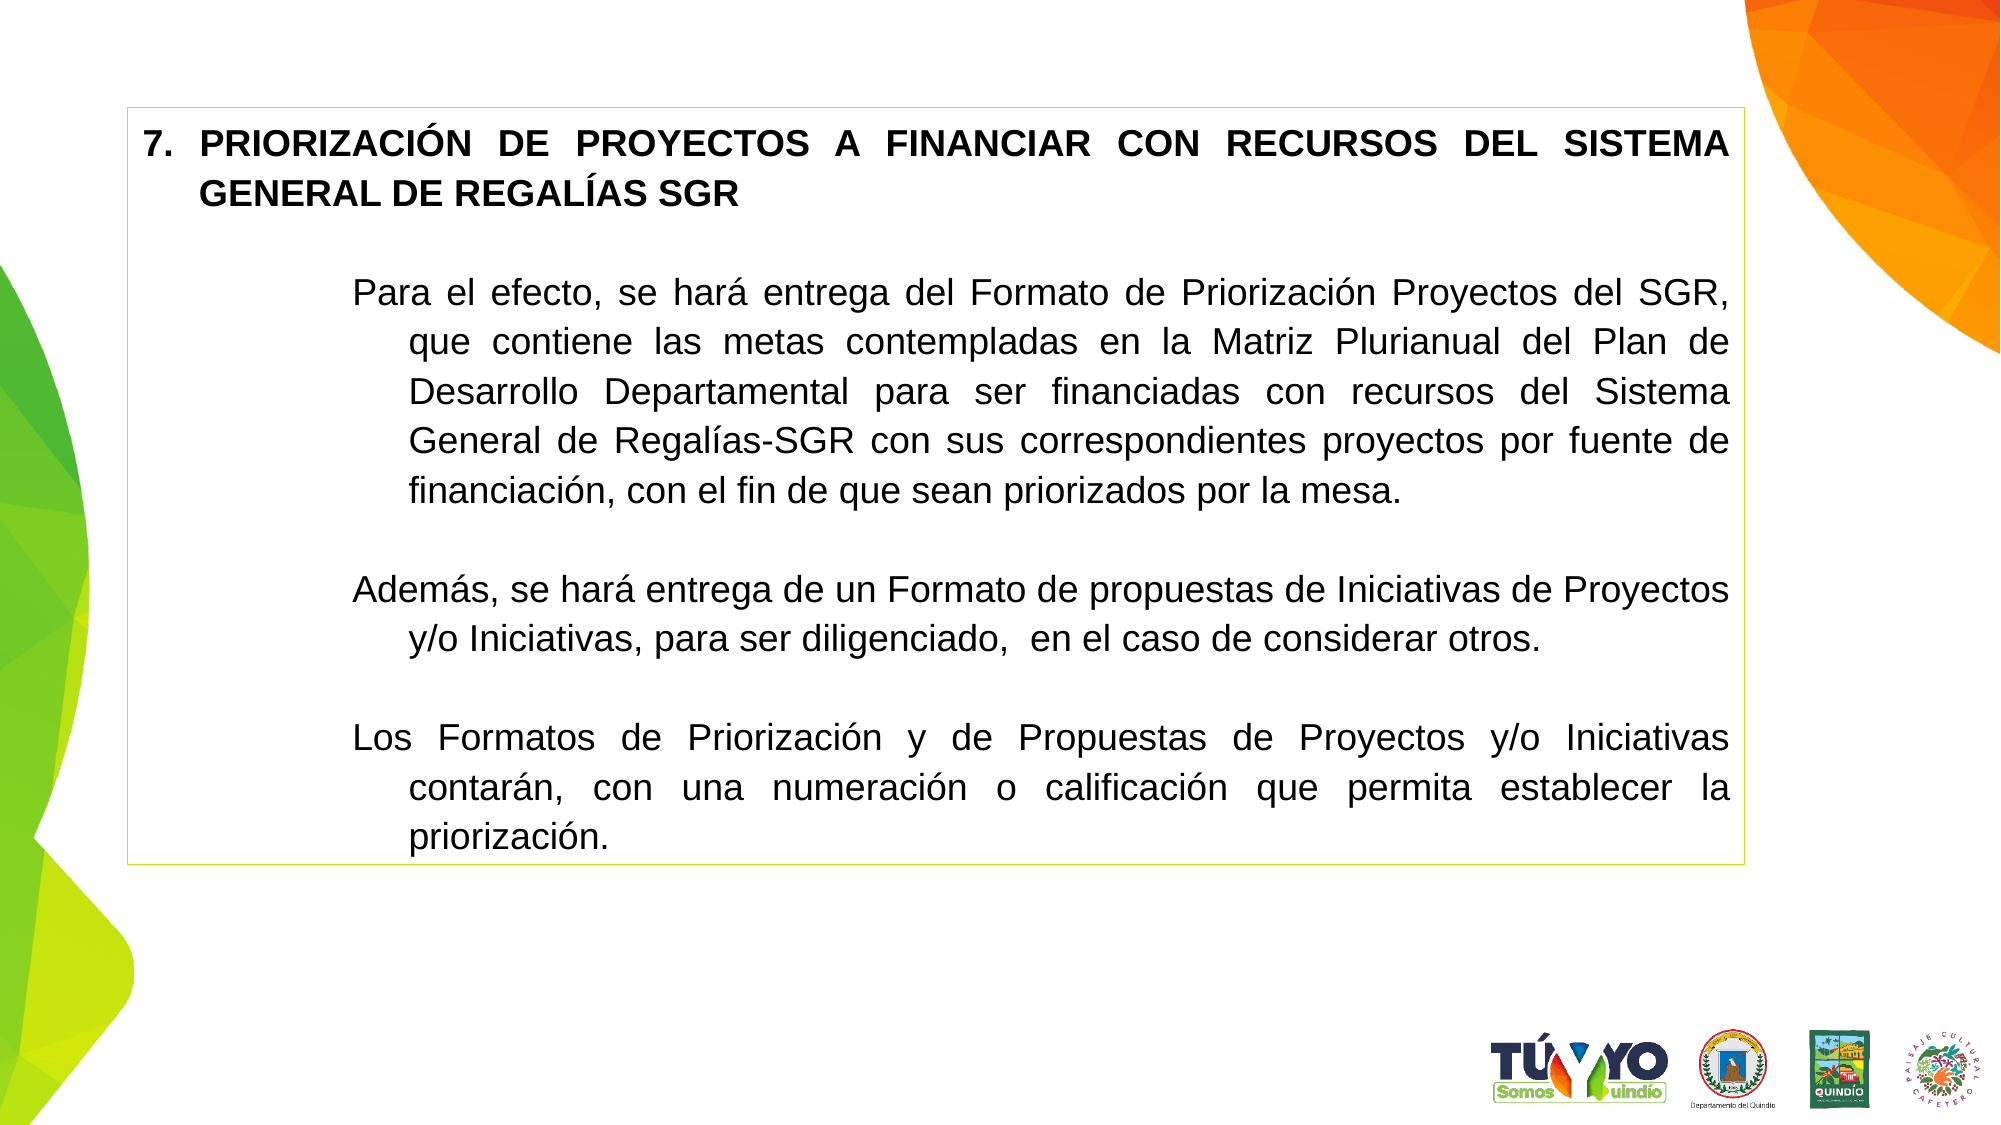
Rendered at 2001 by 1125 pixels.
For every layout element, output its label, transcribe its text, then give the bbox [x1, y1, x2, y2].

text_box 7. PRIORIZACIÓN DE PROYECTOS A FINANCIAR CON RECURSOS DEL SISTEMA GENERAL DE REGALÍAS SGR Para el efecto, se hará entrega del Formato de Priorización Proyectos del SGR, que contiene las metas contempladas en la Matriz Plurianual del Plan de Desarrollo Departamental para ser financiadas con recursos del Sistema General de Regalías-SGR con sus correspondientes proyectos por fuente de financiación, con el fin de que sean priorizados por la mesa. Además, se hará entrega de un Formato de propuestas de Iniciativas de Proyectos y/o Iniciativas, para ser diligenciado, en el caso de considerar otros. Los Formatos de Priorización y de Propuestas de Proyectos y/o Iniciativas contarán, con una numeración o calificación que permita establecer la priorización. [127, 107, 1745, 865]
picture [1739, 0, 2000, 842]
picture [0, 24, 155, 1125]
picture [1491, 1029, 1980, 1109]
